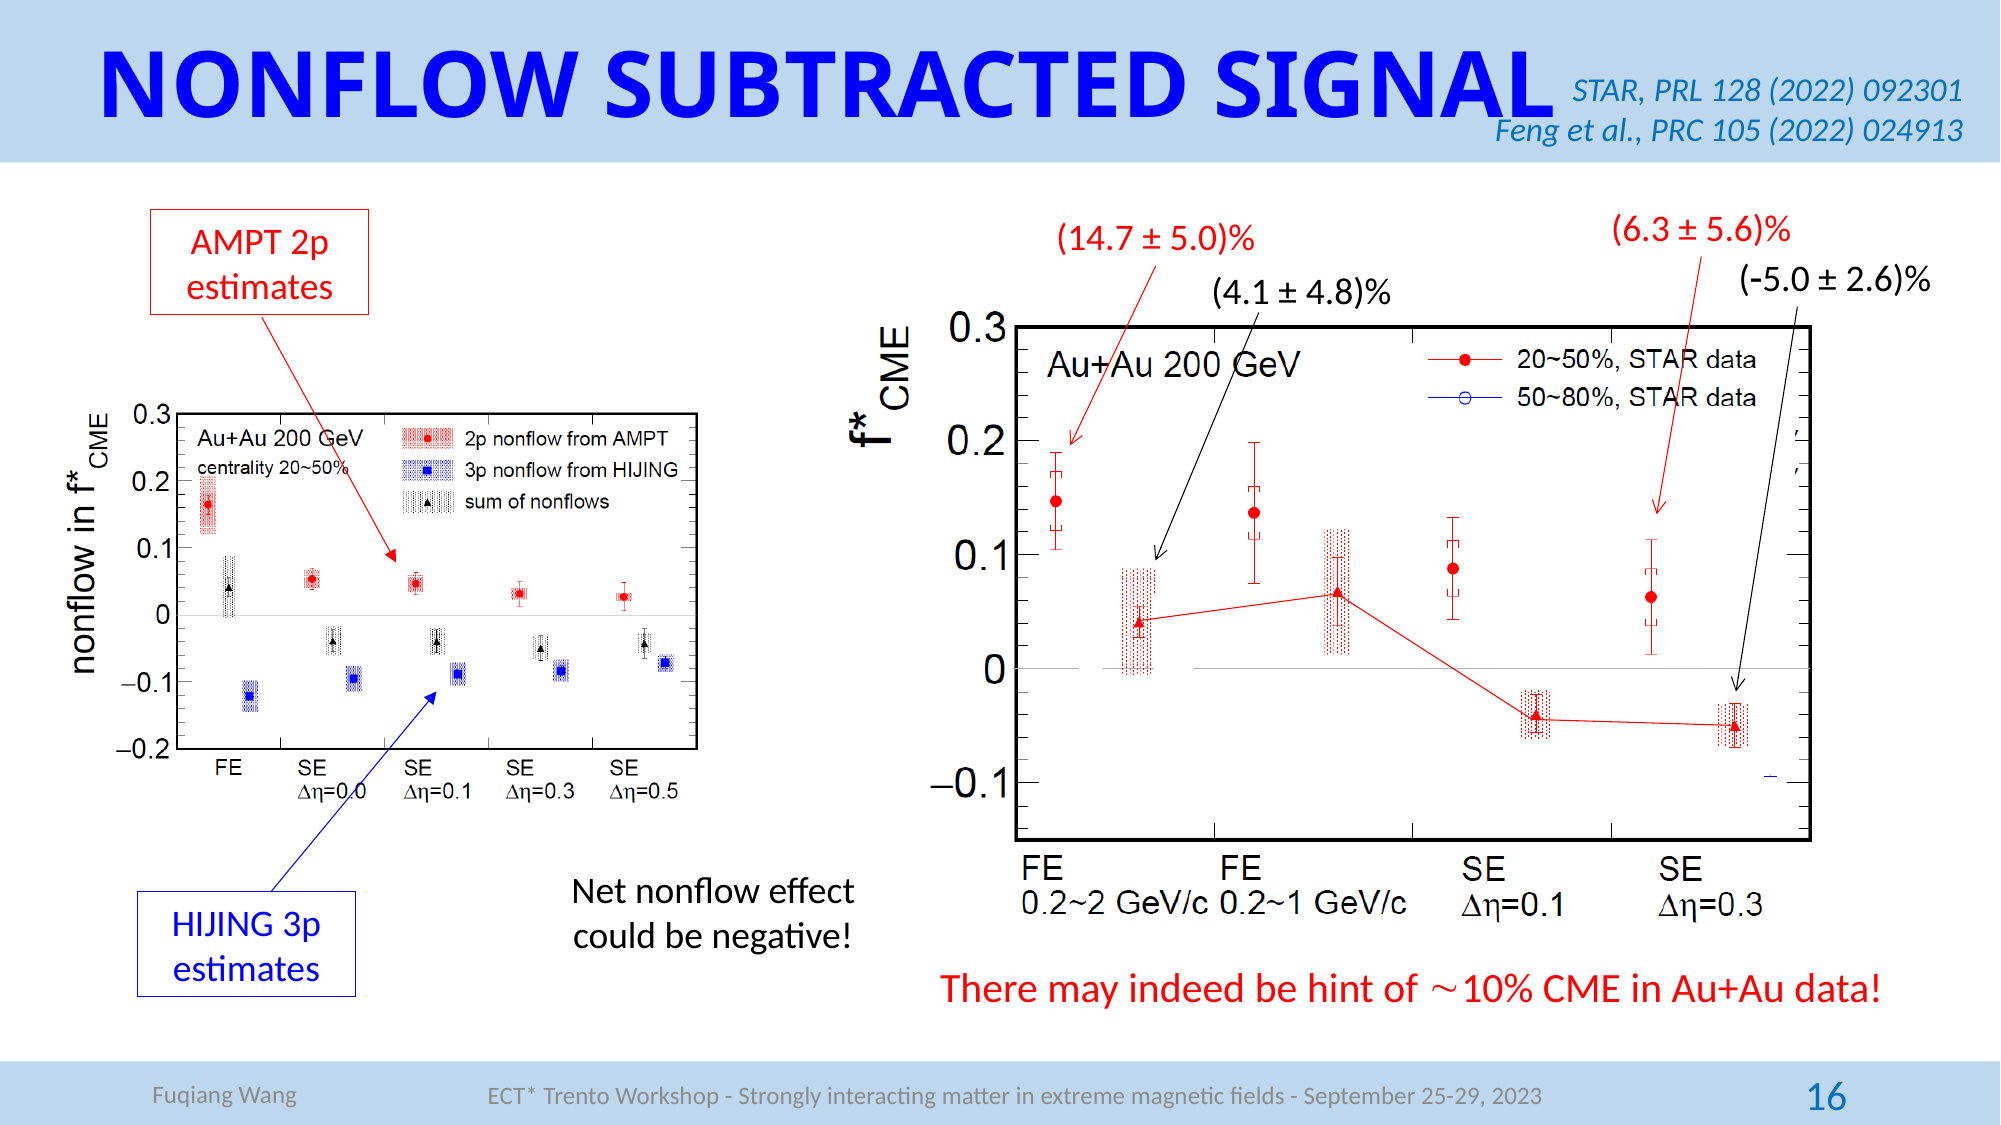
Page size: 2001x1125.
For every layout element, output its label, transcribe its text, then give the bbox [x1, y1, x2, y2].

text_box (-5.0 ± 2.6)% [1723, 246, 1955, 307]
footer ECT* Trento Workshop - Strongly interacting matter in extreme magnetic fields - September 25-29, 2023 [448, 1061, 1585, 1125]
text_box AMPT 2p estimates [150, 209, 369, 315]
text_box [1155, 312, 1259, 561]
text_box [1070, 266, 1156, 446]
text_box (14.7 ± 5.0)% [1041, 205, 1271, 266]
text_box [1337, 594, 1533, 720]
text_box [1735, 307, 1798, 692]
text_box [1136, 594, 1334, 621]
text_box STAR, PRL 128 (2022) 092301 Feng et al., PRC 105 (2022) 024913 [1480, 60, 1979, 155]
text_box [270, 691, 437, 892]
text_box There may indeed be hint of 10% CME in Au+Au data! [917, 953, 1907, 1018]
text_box HIJING 3p estimates [137, 891, 356, 997]
picture [38, 375, 729, 829]
slide_number 16 [1585, 1063, 1863, 1124]
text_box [1535, 719, 1731, 726]
text_box Net nonflow effect could be negative! [538, 859, 888, 964]
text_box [830, 291, 1837, 940]
slide_number Fuqiang Wang [137, 1063, 588, 1124]
text_box (6.3 ± 5.6)% [1596, 196, 1807, 257]
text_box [1656, 257, 1702, 515]
text_box (4.1 ± 4.8)% [1196, 259, 1415, 291]
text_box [261, 317, 397, 563]
title NONFLOW SUBTRACTED SIGNAL [81, 0, 1807, 197]
